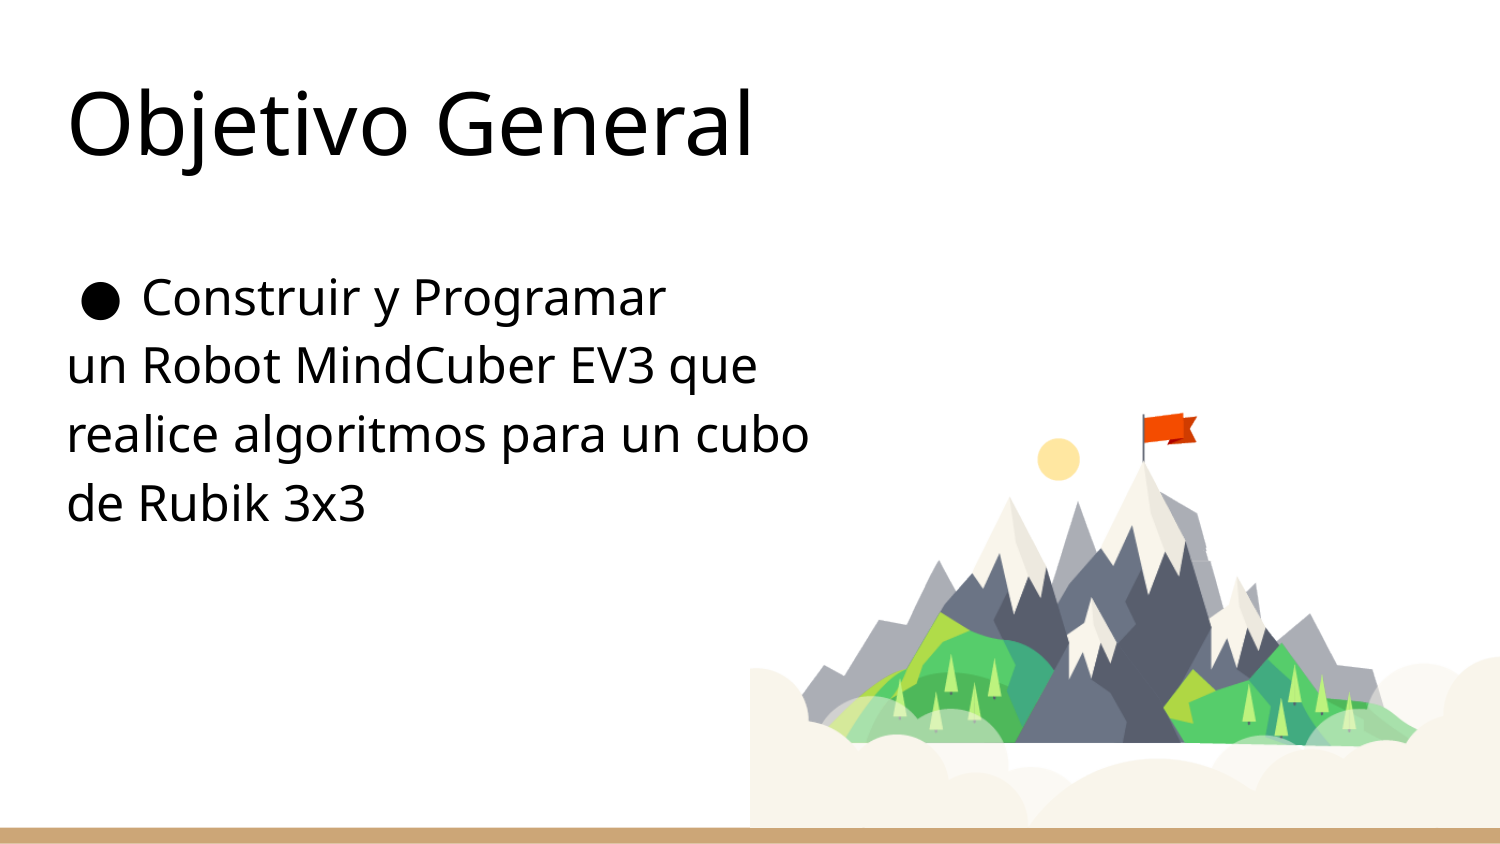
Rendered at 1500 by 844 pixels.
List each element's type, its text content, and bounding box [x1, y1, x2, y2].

picture [749, 349, 1500, 828]
list Construir y Programar un Robot MindCuber EV3 que realice algoritmos para un cubo de Rubik 3x3 [51, 240, 851, 792]
title Objetivo General [51, 51, 1449, 189]
